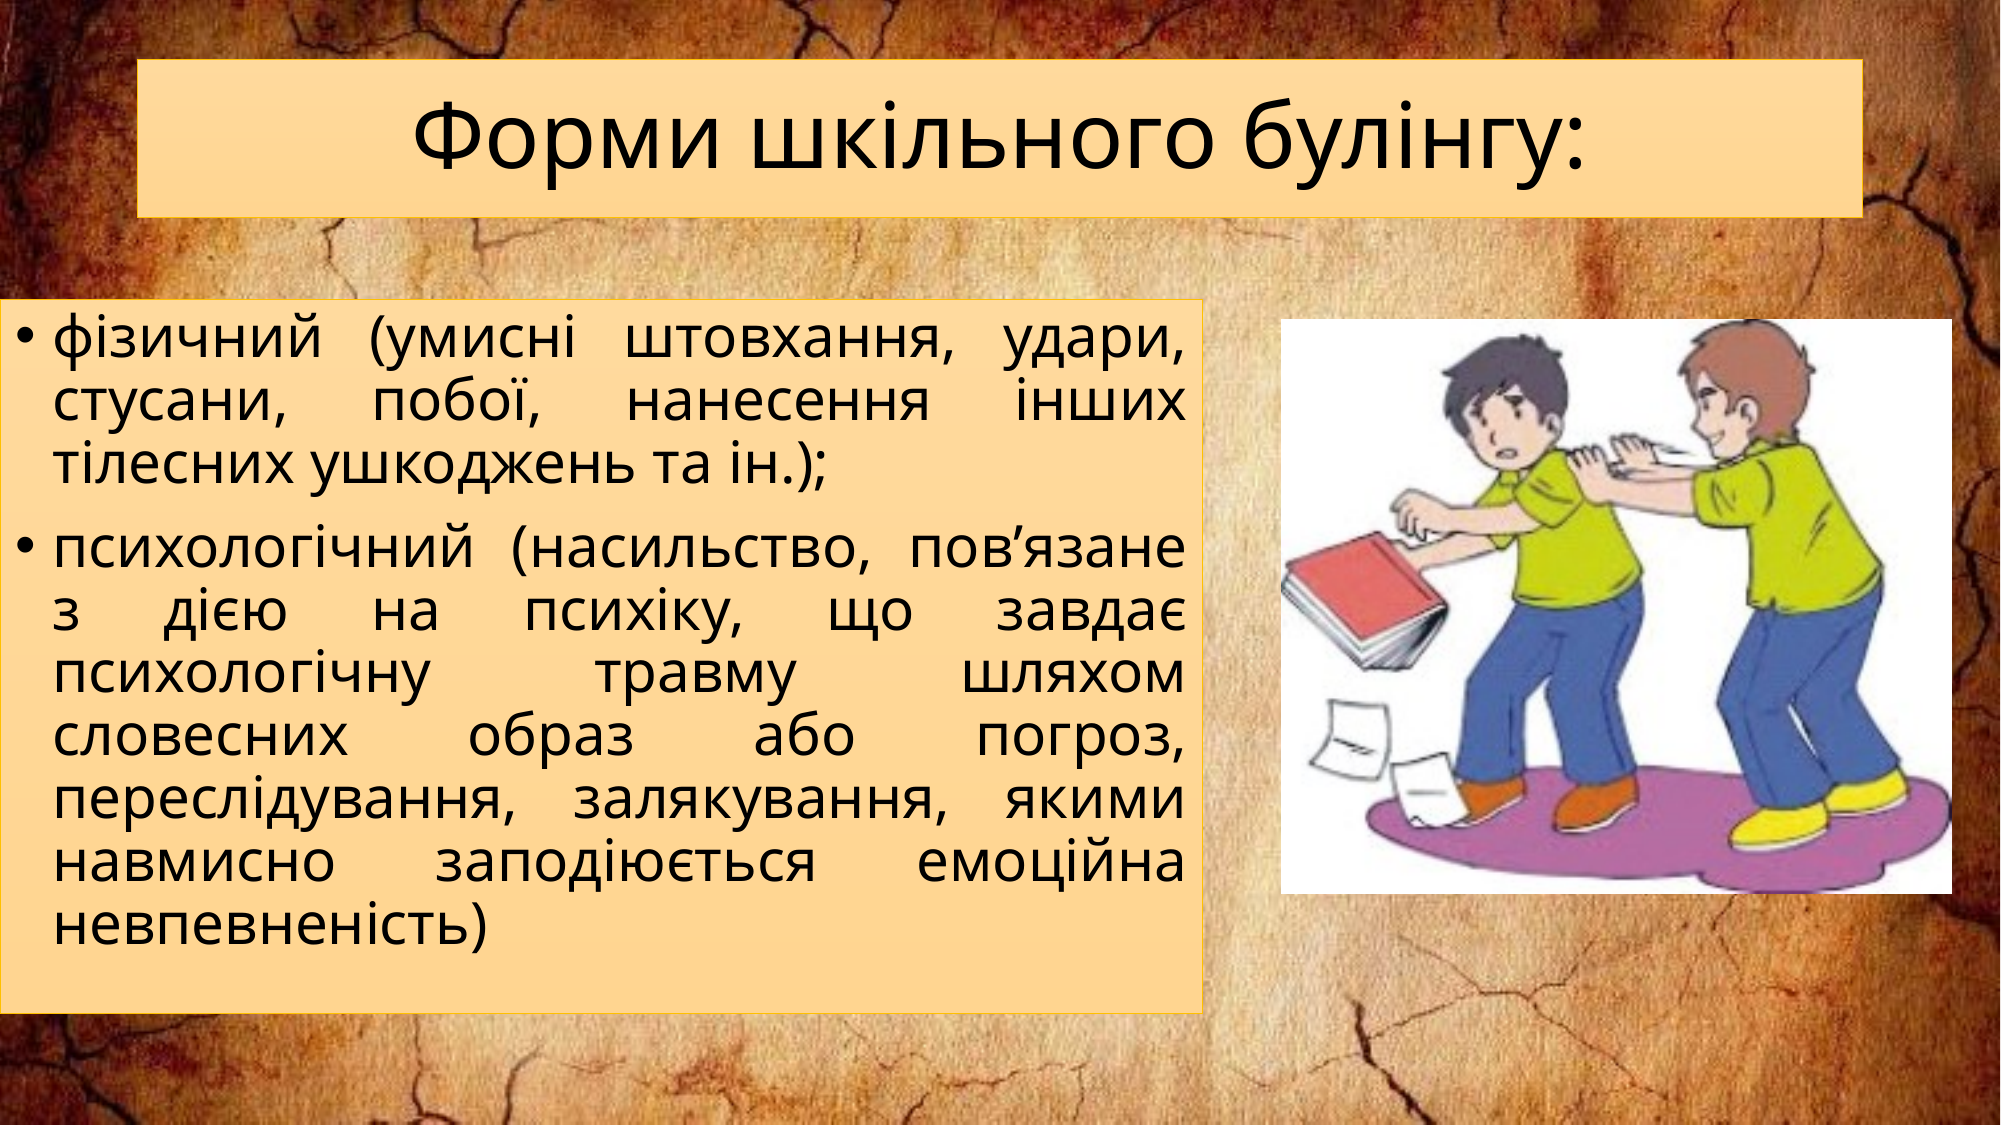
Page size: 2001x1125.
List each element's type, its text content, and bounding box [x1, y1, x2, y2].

title Форми шкільного булінгу: [137, 59, 1863, 218]
picture [0, 0, 2001, 1125]
list фізичний (умисні штовхання, удари, стусани, побої, нанесення інших тілесних ушкоджень та ін.); психологічний (насильство, пов’язане з дією на психіку, що завдає психологічну травму шляхом словесних образ або погроз, переслідування, залякування, якими навмисно заподіюється емоційна невпевненість) [0, 299, 1203, 1014]
